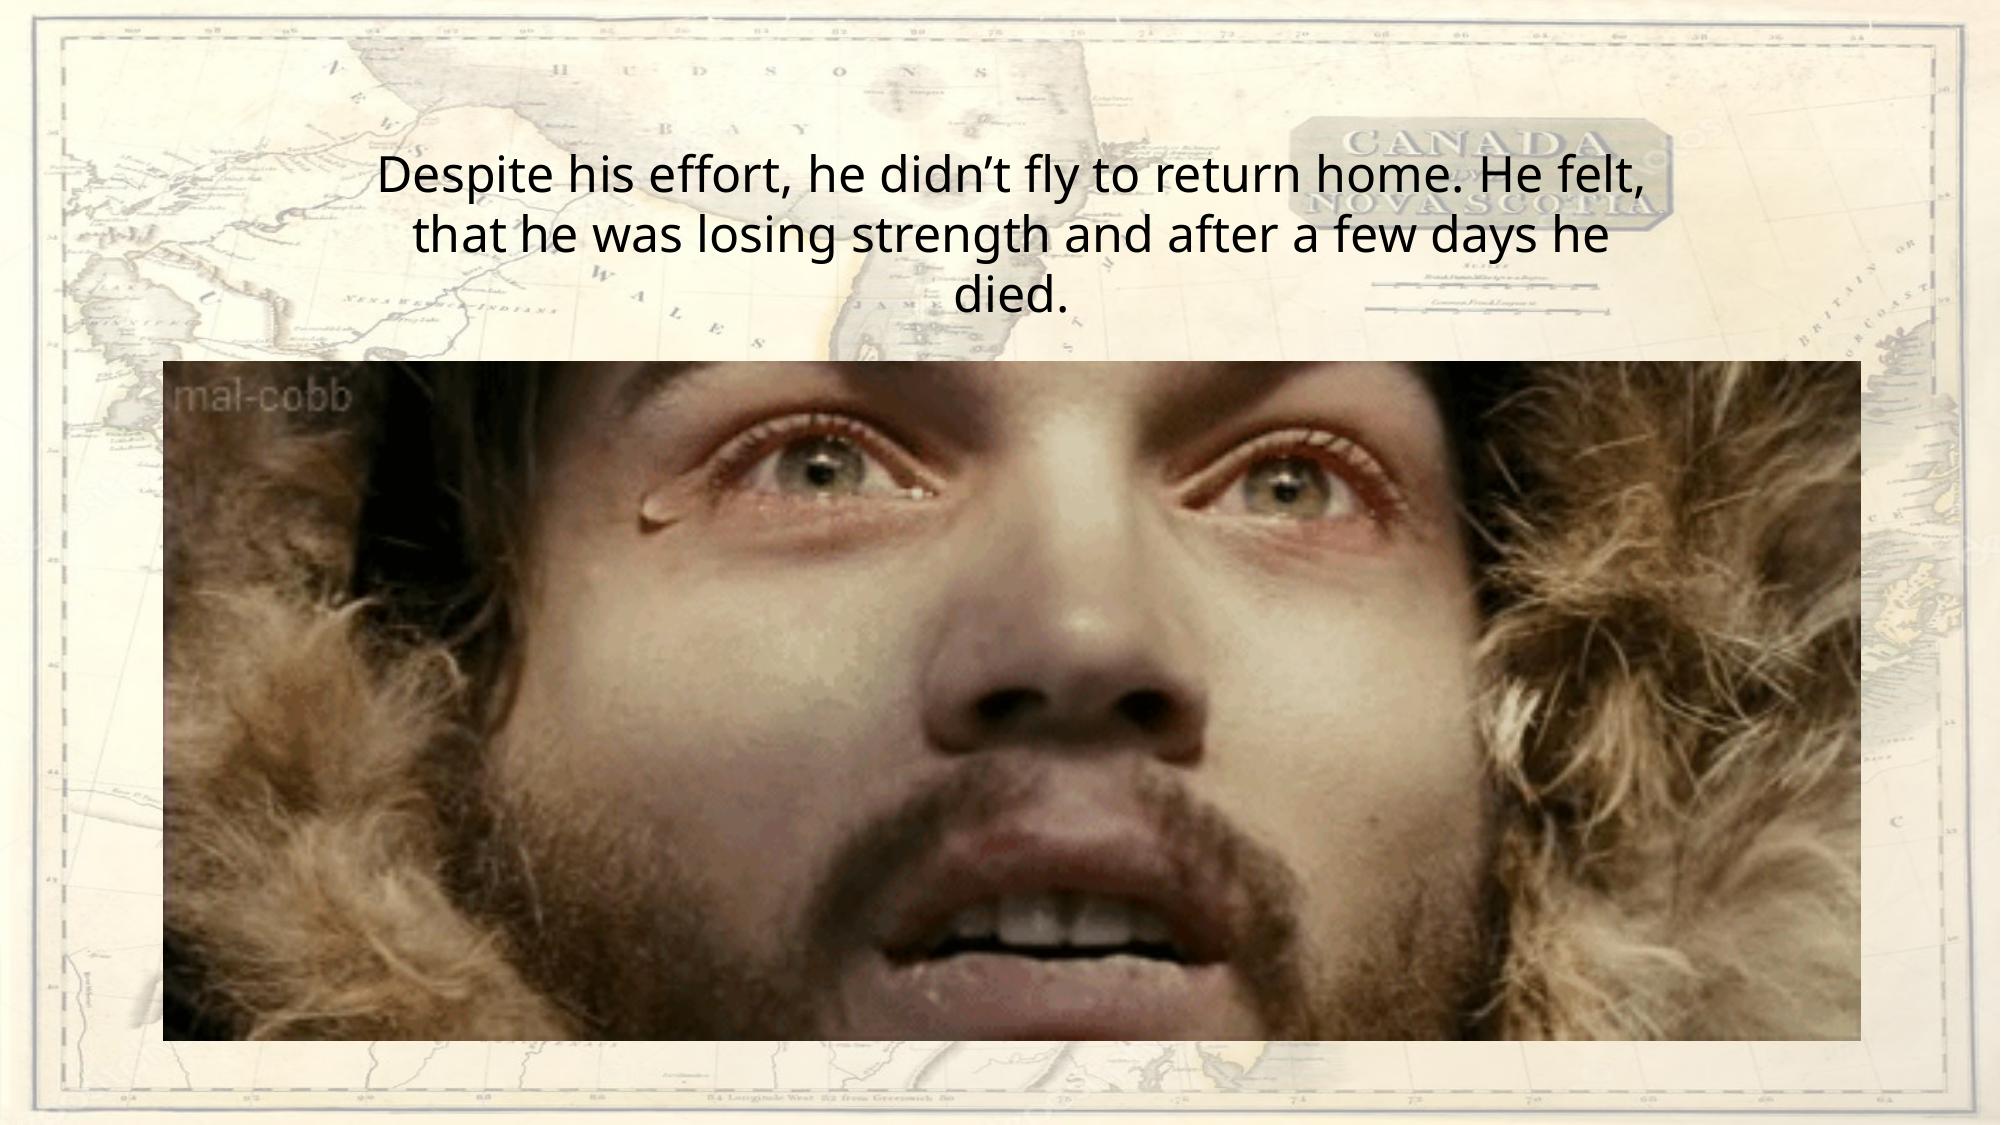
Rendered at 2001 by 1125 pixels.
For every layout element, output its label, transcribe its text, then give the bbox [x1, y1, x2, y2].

list Despite his effort, he didn’t fly to return home. He felt, that he was losing strength and after a few days he died. [357, 135, 1666, 322]
picture [163, 361, 1861, 1041]
